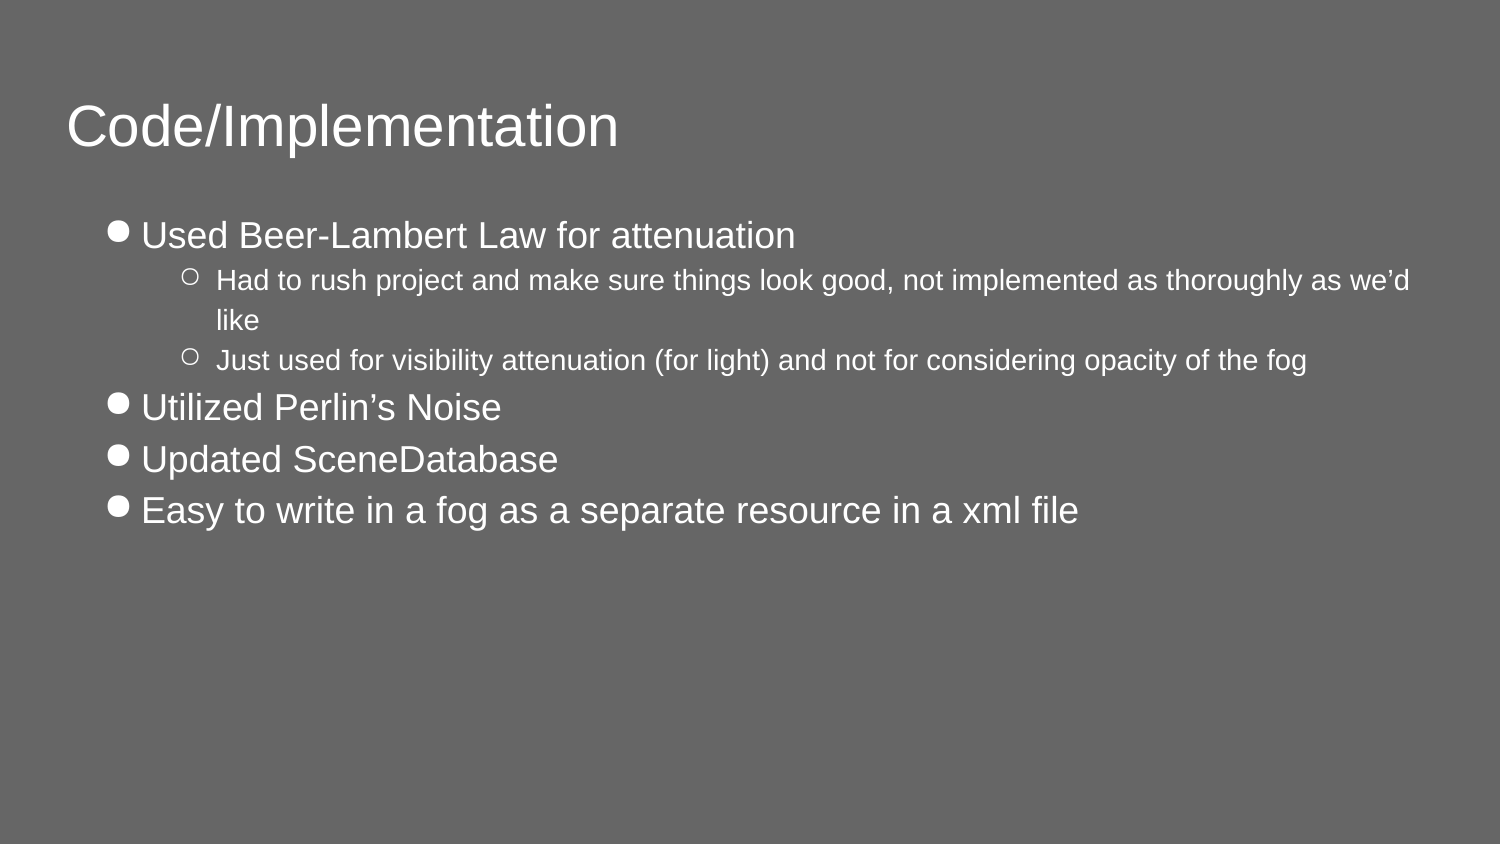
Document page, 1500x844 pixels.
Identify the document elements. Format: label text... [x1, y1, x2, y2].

title Code/Implementation [51, 72, 1449, 167]
list Used Beer-Lambert Law for attenuation Had to rush project and make sure things look good, not implemented as thoroughly as we’d like Just used for visibility attenuation (for light) and not for considering opacity of the fog Utilized Perlin’s Noise Updated SceneDatabase Easy to write in a fog as a separate resource in a xml file [51, 189, 1449, 750]
